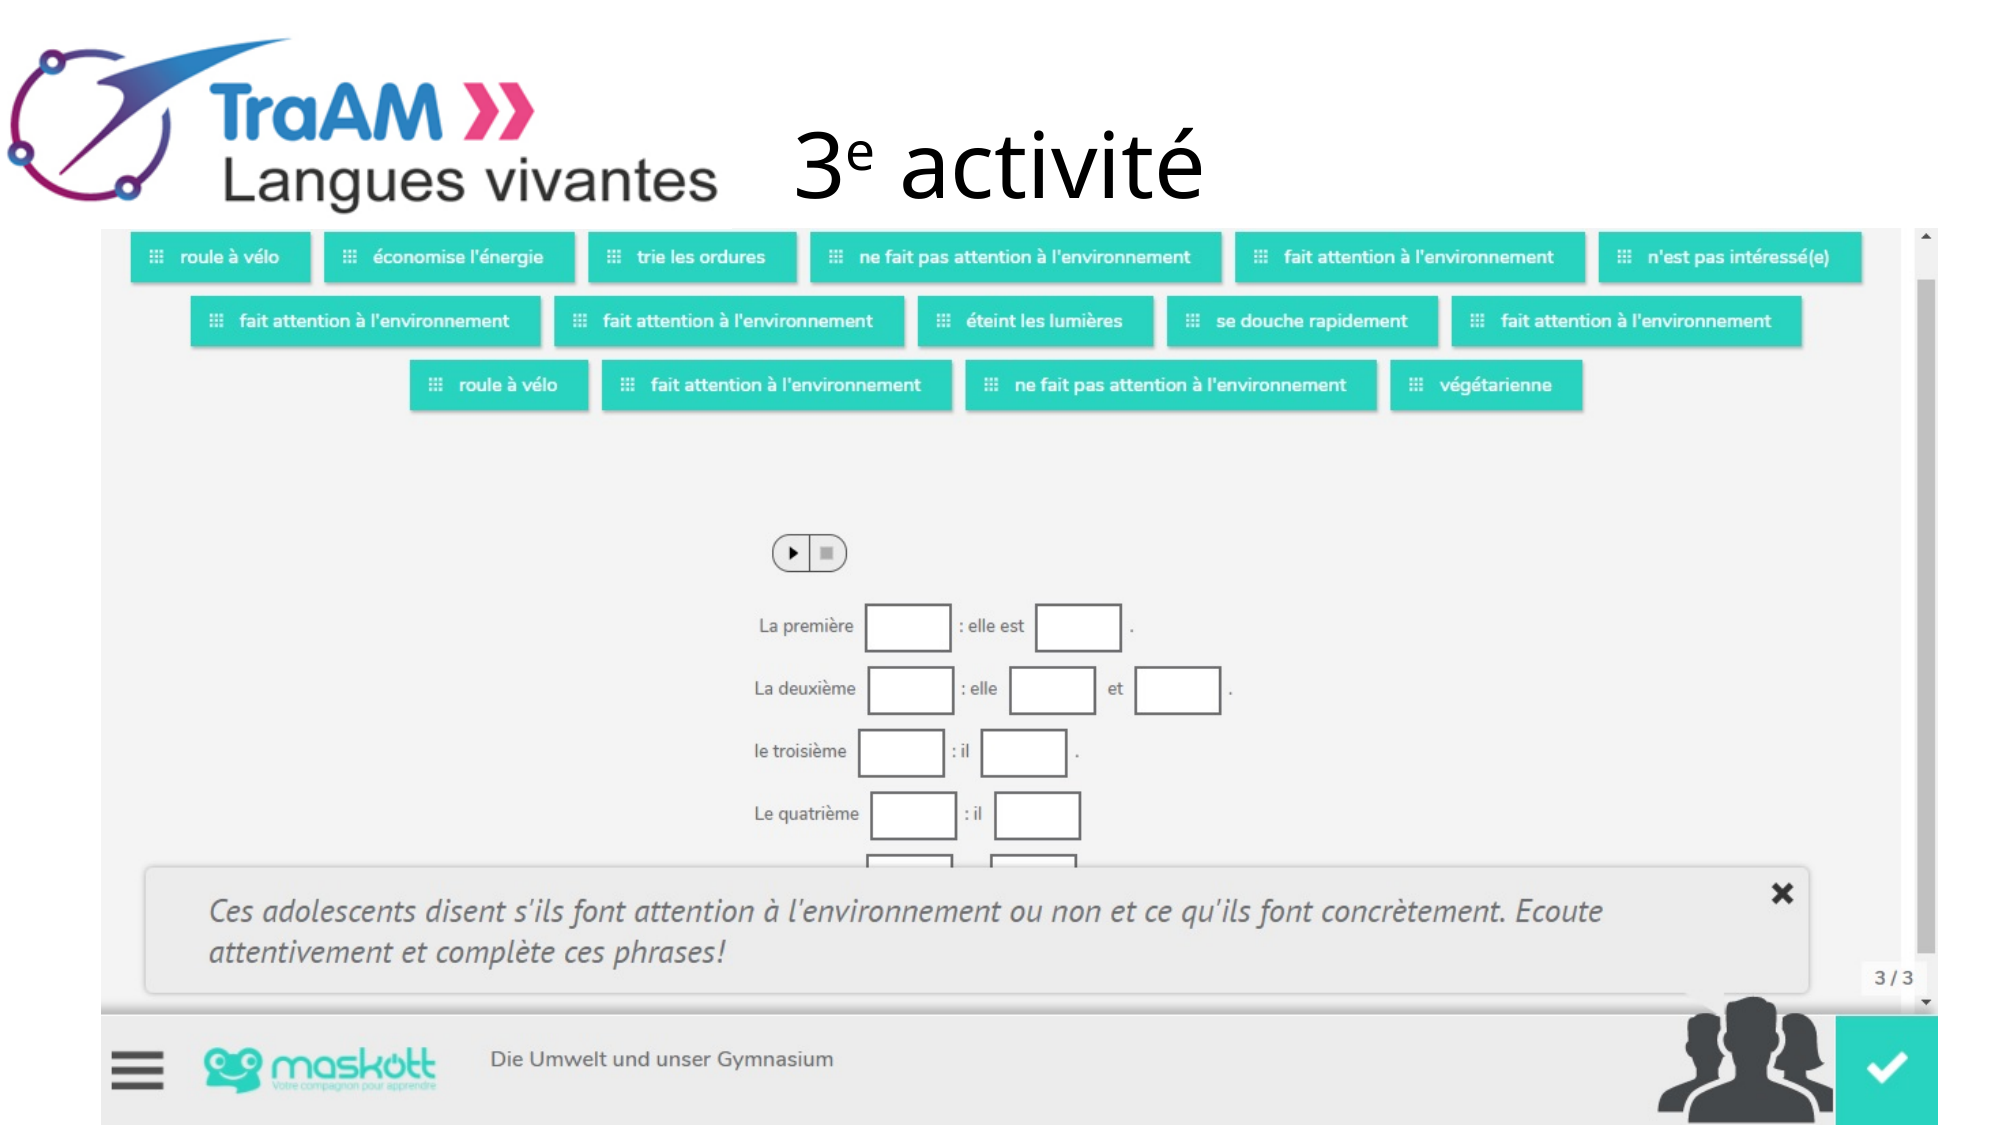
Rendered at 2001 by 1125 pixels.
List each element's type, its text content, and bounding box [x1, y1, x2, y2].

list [101, 228, 1938, 1125]
title 3e activité [732, 59, 1863, 228]
picture [0, 4, 732, 229]
